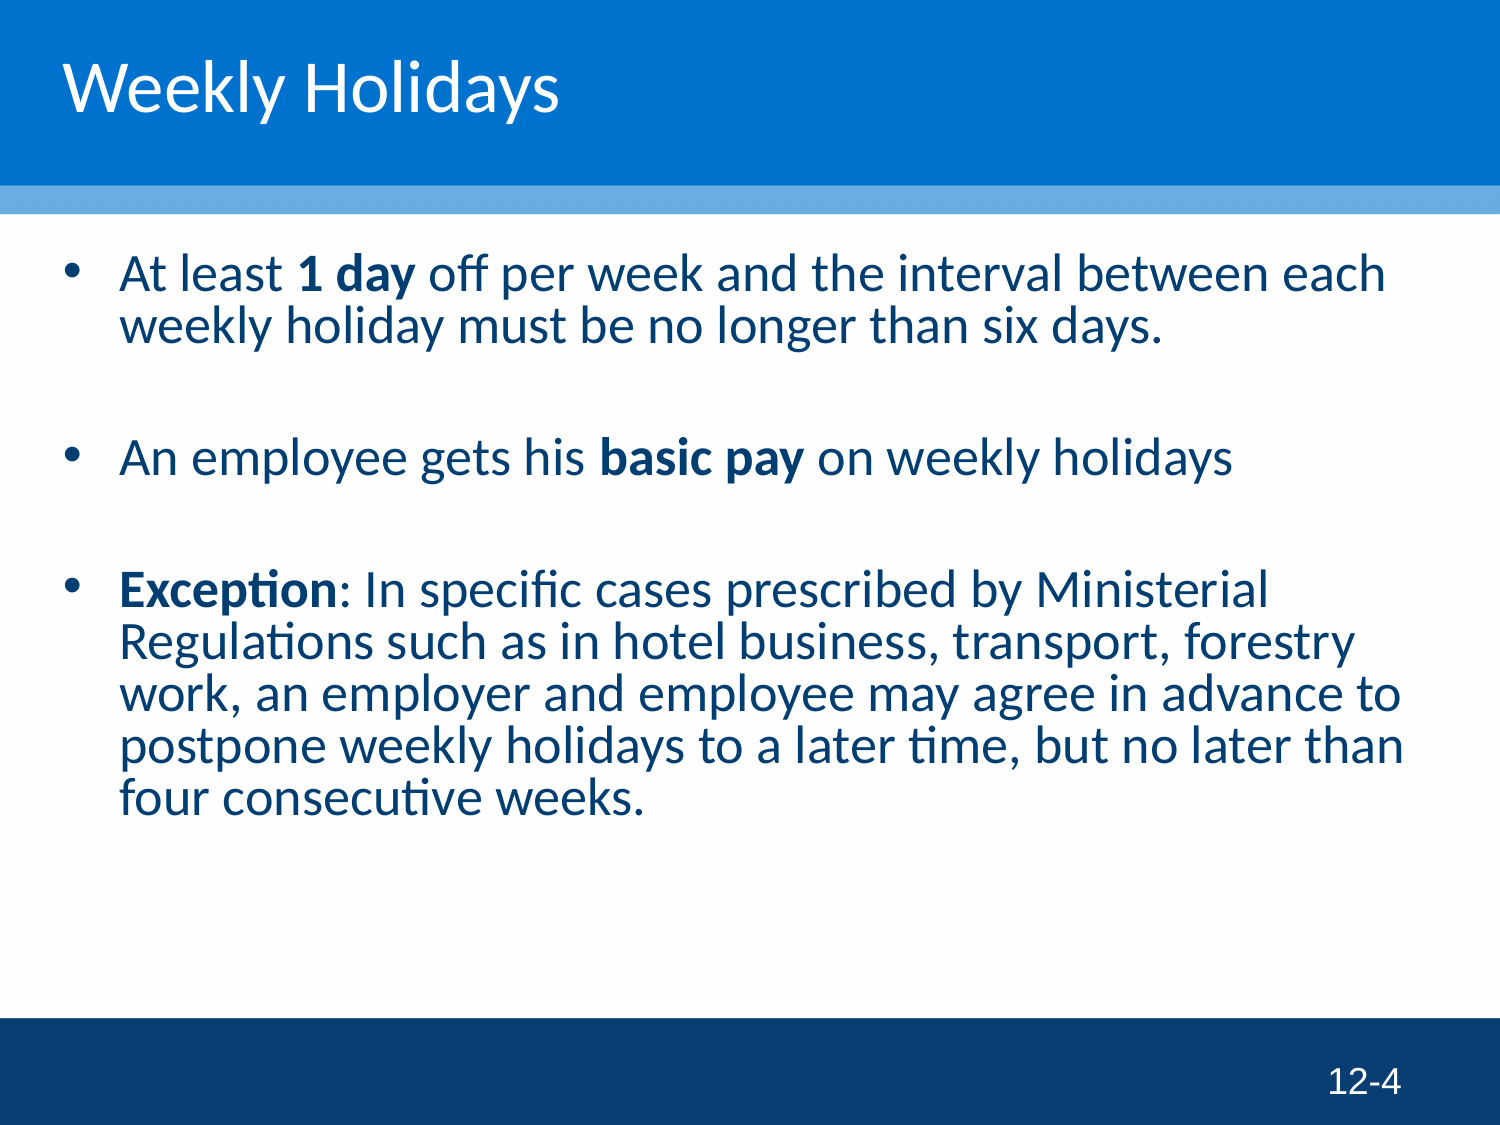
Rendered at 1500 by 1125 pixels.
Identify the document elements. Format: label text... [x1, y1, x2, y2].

text_box 12-4 [1312, 1049, 1500, 1125]
title Weekly Holidays [63, 37, 1437, 107]
list At least 1 day off per week and the interval between each weekly holiday must be no longer than six days. An employee gets his basic pay on weekly holidays Exception: In specific cases prescribed by Ministerial Regulations such as in hotel business, transport, forestry work, an employer and employee may agree in advance to postpone weekly holidays to a later time, but no later than four consecutive weeks. [63, 249, 1437, 918]
picture [0, 0, 1500, 1125]
